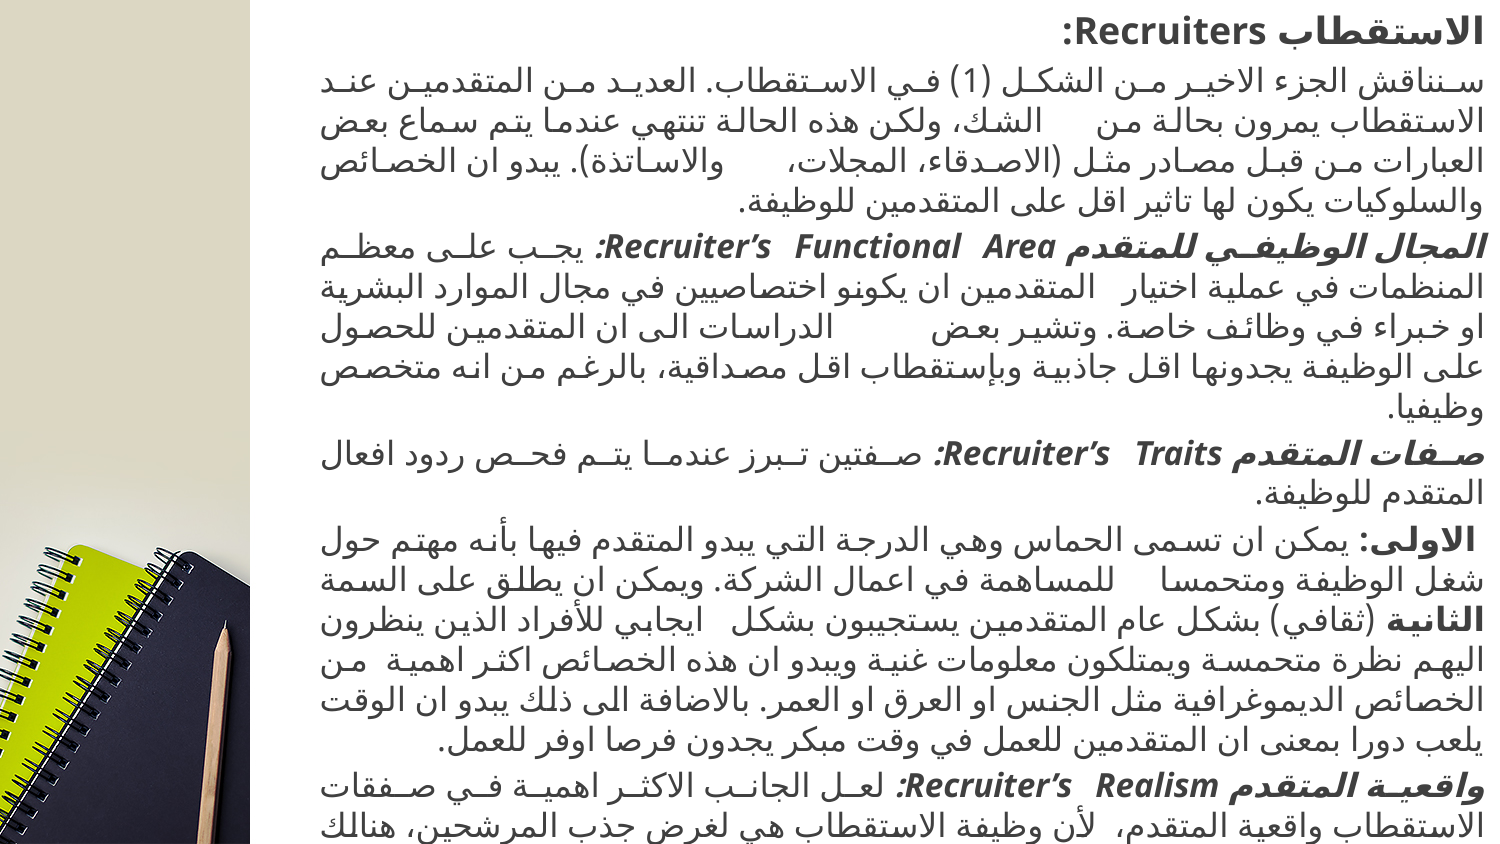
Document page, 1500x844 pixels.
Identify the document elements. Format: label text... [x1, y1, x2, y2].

list الاستقطاب Recruiters: سنناقش الجزء الاخير من الشكل (1) في الاستقطاب. العديد من المتقدمين عند الاستقطاب يمرون بحالة من الشك، ولكن هذه الحالة تنتهي عندما يتم سماع بعض العبارات من قبل مصادر مثل (الاصدقاء، المجلات، والاساتذة). يبدو ان الخصائص والسلوكيات يكون لها تاثير اقل على المتقدمين للوظيفة. المجال الوظيفي للمتقدم Recruiter’s Functional Area: يجب على معظم المنظمات في عملية اختيار المتقدمين ان يكونو اختصاصيين في مجال الموارد البشرية او خبراء في وظائف خاصة. وتشير بعض الدراسات الى ان المتقدمين للحصول على الوظيفة يجدونها اقل جاذبية وبإستقطاب اقل مصداقية، بالرغم من انه متخصص وظيفيا. صفات المتقدم Recruiter’s Traits: صفتين تبرز عندما يتم فحص ردود افعال المتقدم للوظيفة. الاولى: يمكن ان تسمى الحماس وهي الدرجة التي يبدو المتقدم فيها بأنه مهتم حول شغل الوظيفة ومتحمسا للمساهمة في اعمال الشركة. ويمكن ان يطلق على السمة الثانية (ثقافي) بشكل عام المتقدمين يستجيبون بشكل ايجابي للأفراد الذين ينظرون اليهم نظرة متحمسة ويمتلكون معلومات غنية ويبدو ان هذه الخصائص اكثر اهمية من الخصائص الديموغرافية مثل الجنس او العرق او العمر. بالاضافة الى ذلك يبدو ان الوقت يلعب دورا بمعنى ان المتقدمين للعمل في وقت مبكر يجدون فرصا اوفر للعمل. واقعية المتقدم Recruiter’s Realism: لعل الجانب الاكثر اهمية في صفقات الاستقطاب واقعية المتقدم، لأن وظيفة الاستقطاب هي لغرض جذب المرشحين، هنالك بعض الضغوط المبالغ فيها من حيث السمات الايجابية للوظيفة الشاغرة في حين التقليل من السمات السلبية. حساسية المتقدمين للغاية على المعلومات السلبية من ناحية اخرى اذا كان المتقدم يذهب بعيدا بإتجاه ايجابي يمكن تظليل الصورة عليه وجذبه الى الوظيفة بحجج غير منطقية. [254, 0, 1500, 844]
picture [0, 0, 254, 844]
